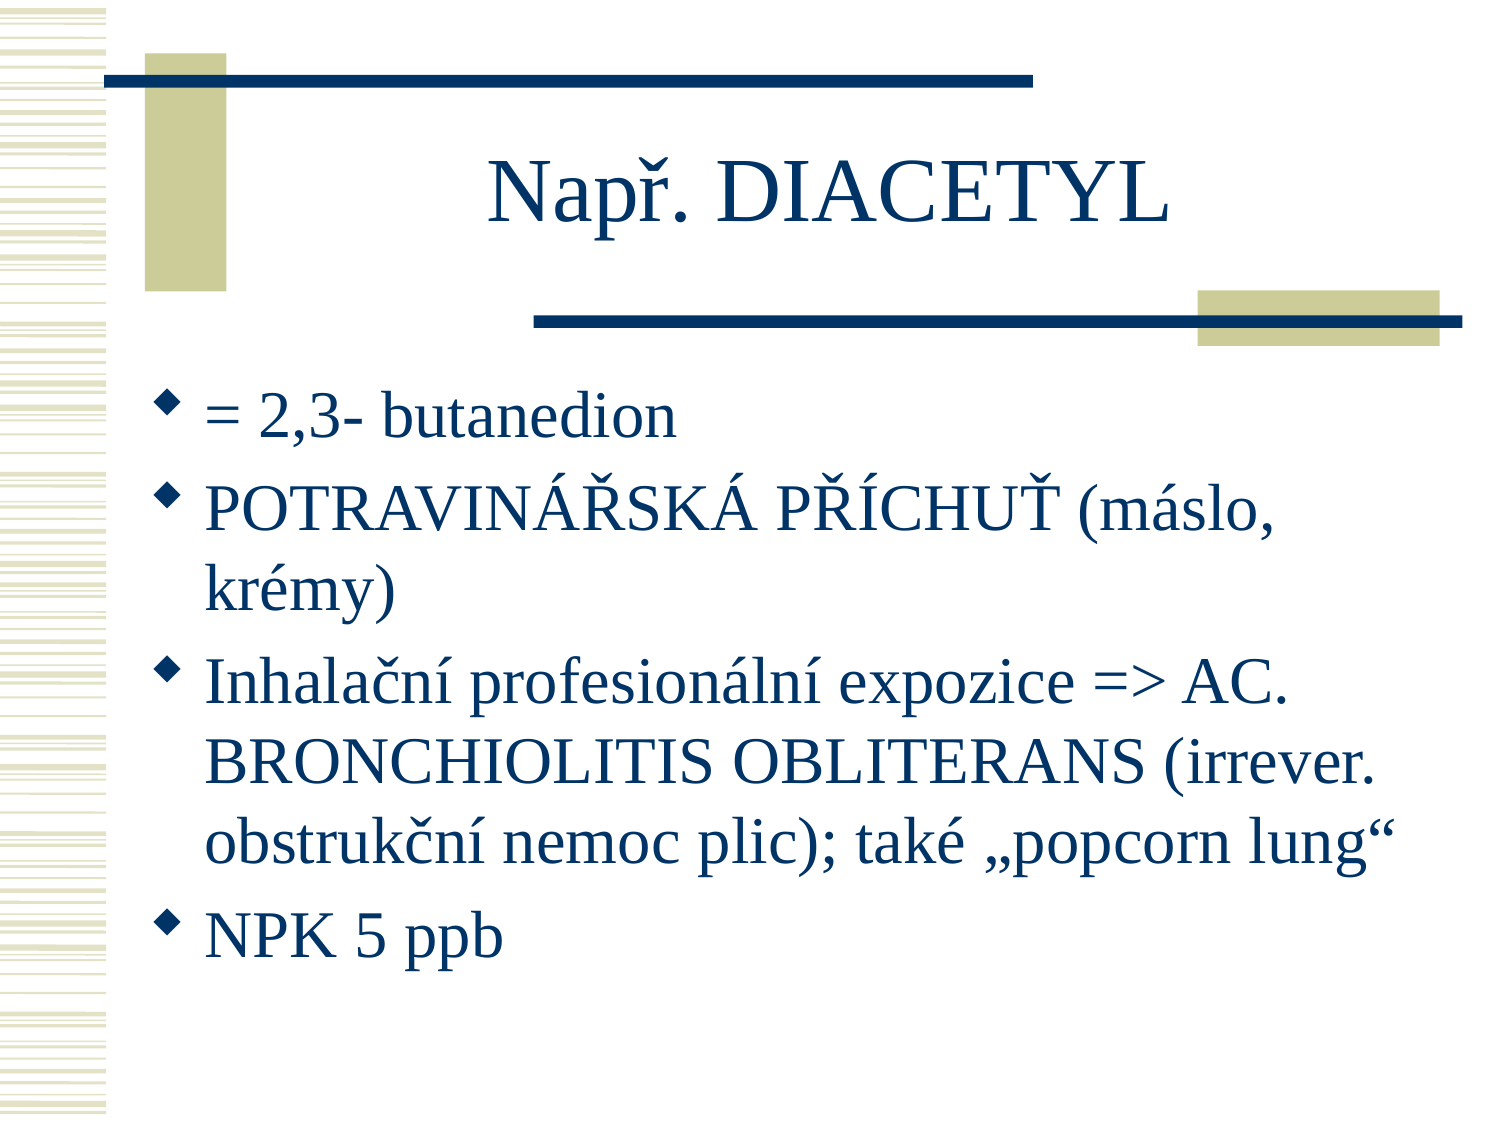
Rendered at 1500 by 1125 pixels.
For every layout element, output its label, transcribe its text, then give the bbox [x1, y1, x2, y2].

list = 2,3- butanedion POTRAVINÁŘSKÁ PŘÍCHUŤ (máslo, krémy) Inhalační profesionální expozice => AC. BRONCHIOLITIS OBLITERANS (irrever. obstrukční nemoc plic); také „popcorn lung“ NPK 5 ppb [132, 363, 1439, 1000]
title Např. DIACETYL [225, 99, 1436, 288]
